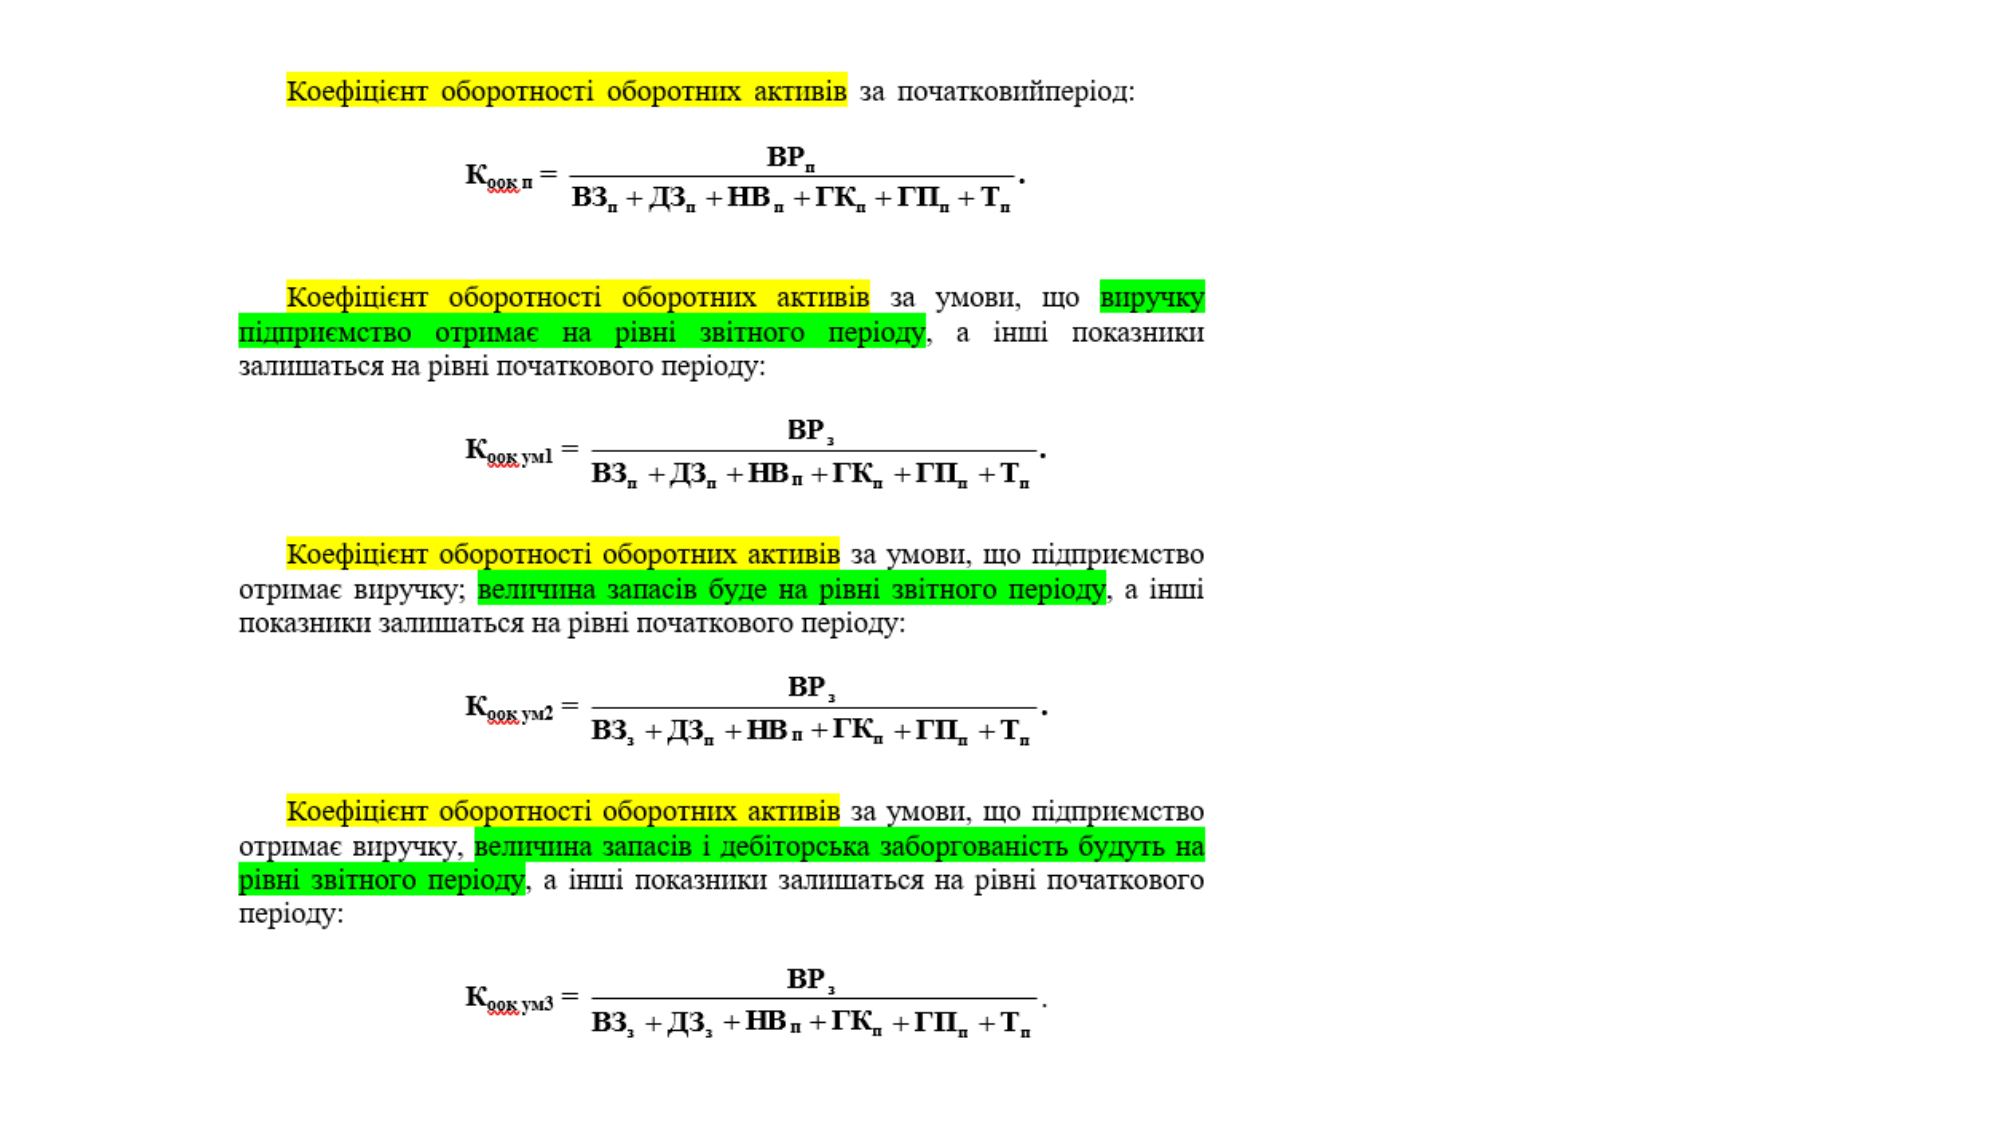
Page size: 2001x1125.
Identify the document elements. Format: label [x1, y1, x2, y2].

picture [186, 61, 1346, 1064]
